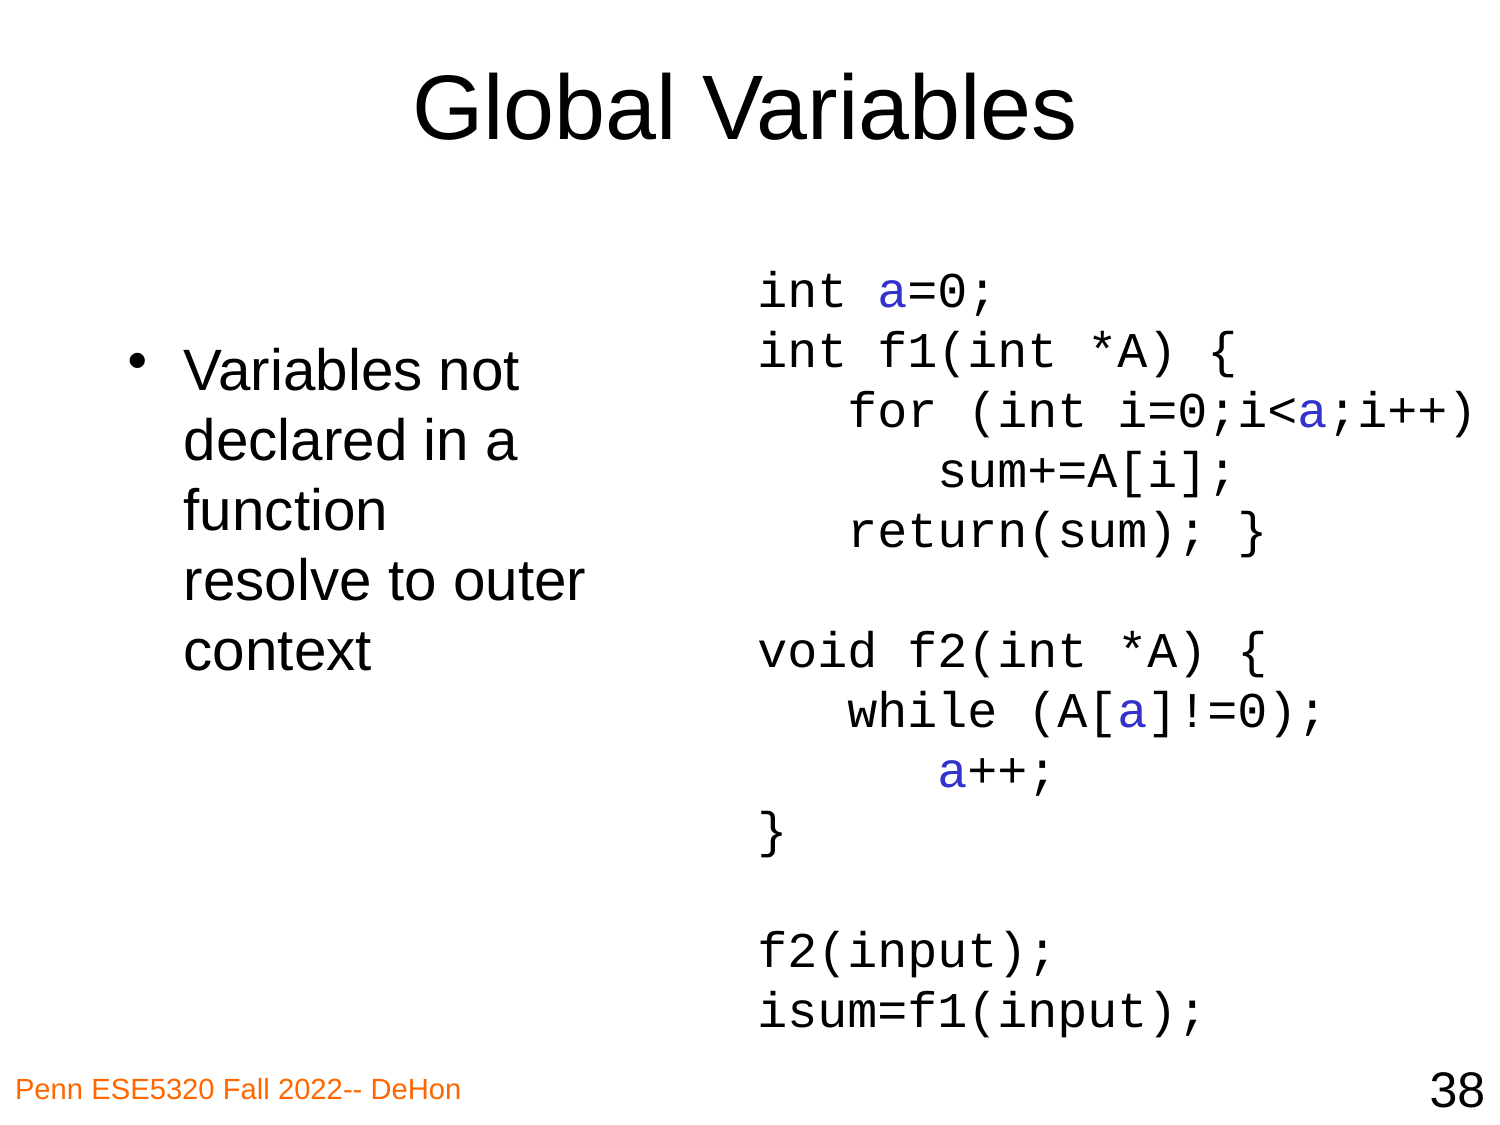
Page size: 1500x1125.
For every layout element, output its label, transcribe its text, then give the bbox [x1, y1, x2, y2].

title Global Variables [107, 9, 1384, 198]
list Variables not declared in a function resolve to outer context [112, 324, 738, 1001]
slide_number 38 [1187, 1049, 1500, 1125]
text_box int a=0; int f1(int *A) { for (int i=0;i<a;i++) sum+=A[i]; return(sum); } void f2(int *A) { while (A[a]!=0); a++; } f2(input); isum=f1(input); [742, 249, 1493, 1045]
slide_number Penn ESE5320 Fall 2022-- DeHon [0, 1062, 576, 1125]
